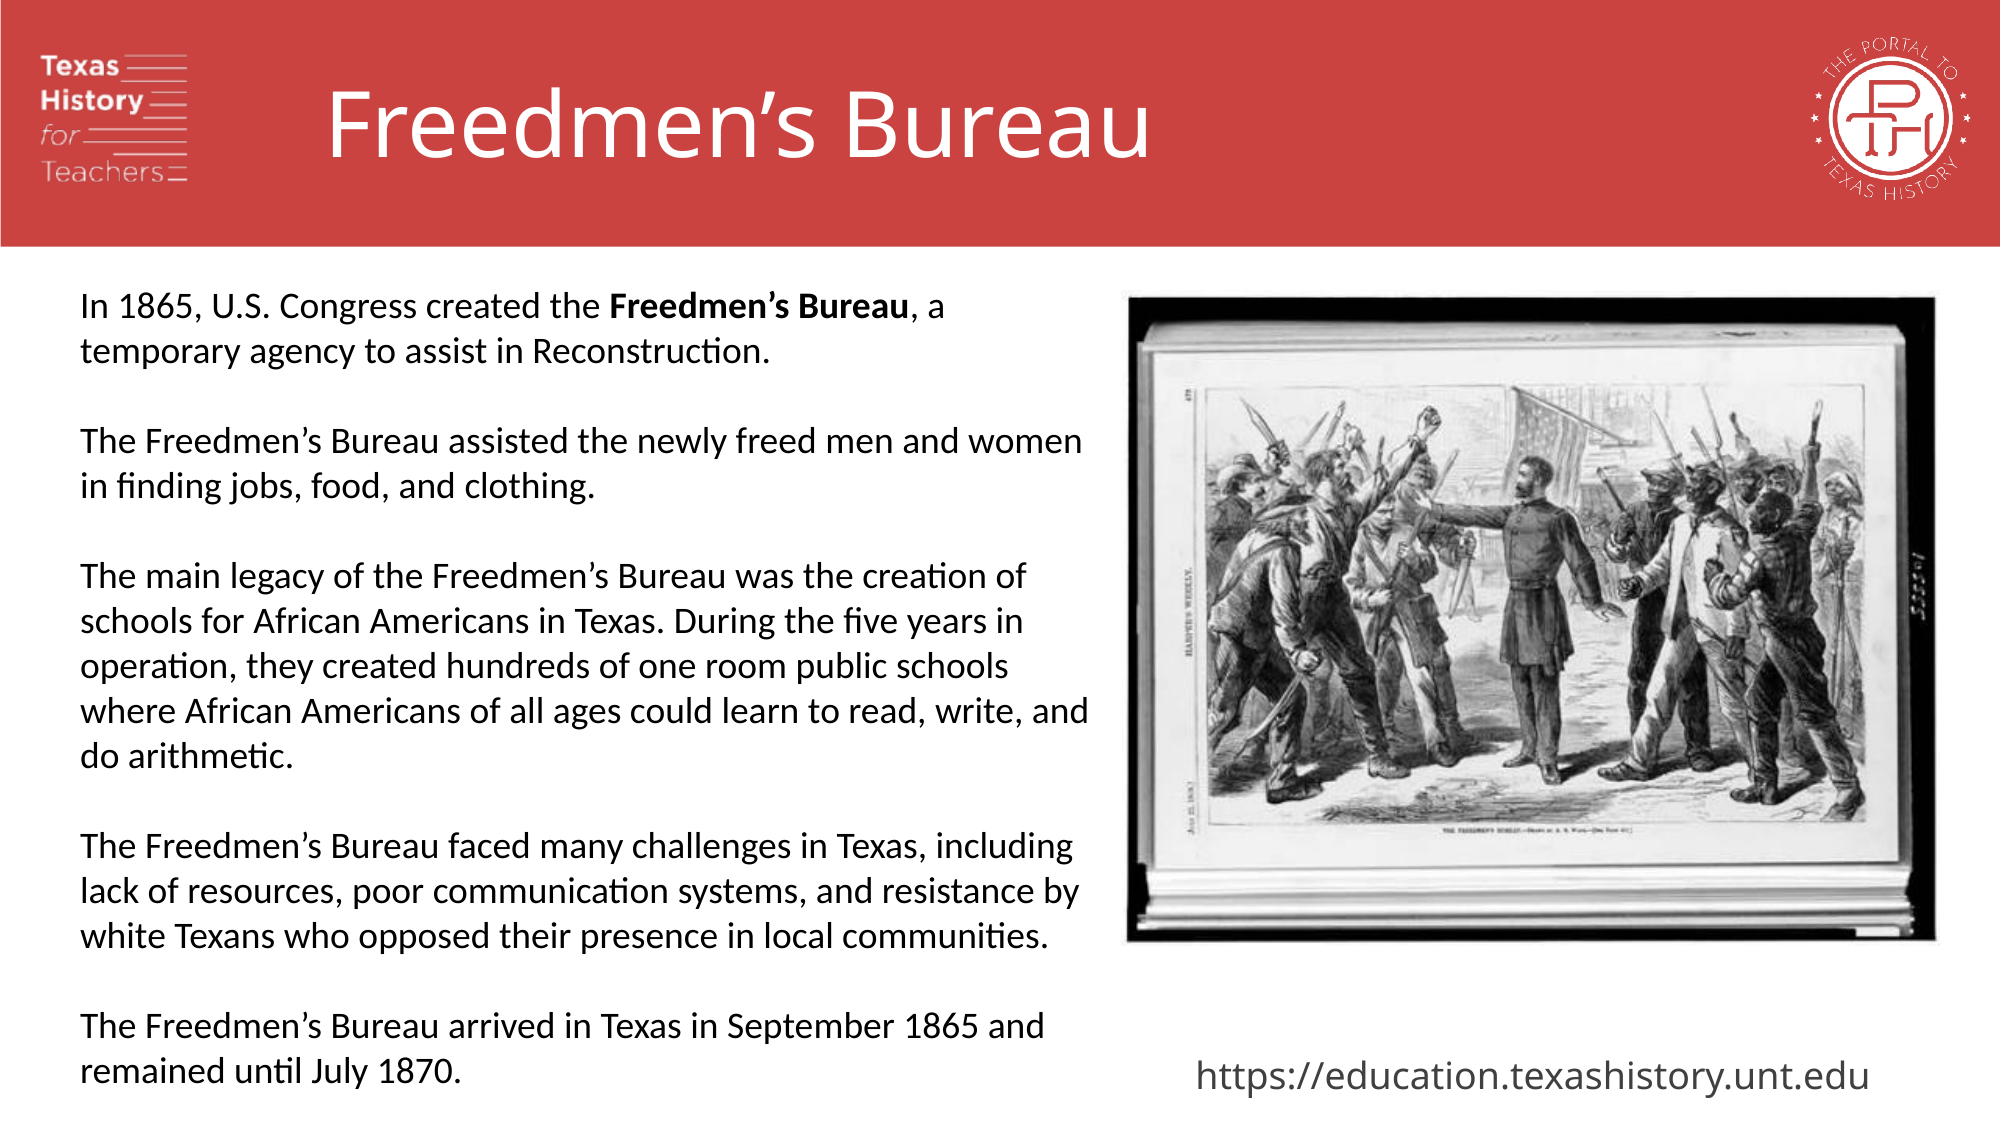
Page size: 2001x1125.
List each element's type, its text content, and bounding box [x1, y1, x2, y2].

picture [0, 0, 243, 247]
text_box [0, 0, 2000, 248]
picture [1810, 36, 1971, 200]
text_box https://education.texashistory.unt.edu [1180, 1044, 1935, 1105]
title Freedmen’s Bureau [309, 19, 1289, 237]
text_box In 1865, U.S. Congress created the Freedmen’s Bureau, a temporary agency to assist in Reconstruction. The Freedmen’s Bureau assisted the newly freed men and women in finding jobs, food, and clothing. The main legacy of the Freedmen’s Bureau was the creation of schools for African Americans in Texas. During the five years in operation, they created hundreds of one room public schools where African Americans of all ages could learn to read, write, and do arithmetic. The Freedmen’s Bureau faced many challenges in Texas, including lack of resources, poor communication systems, and resistance by white Texans who opposed their presence in local communities. The Freedmen’s Bureau arrived in Texas in September 1865 and remained until July 1870. [65, 273, 1107, 1099]
picture [1121, 290, 1940, 946]
